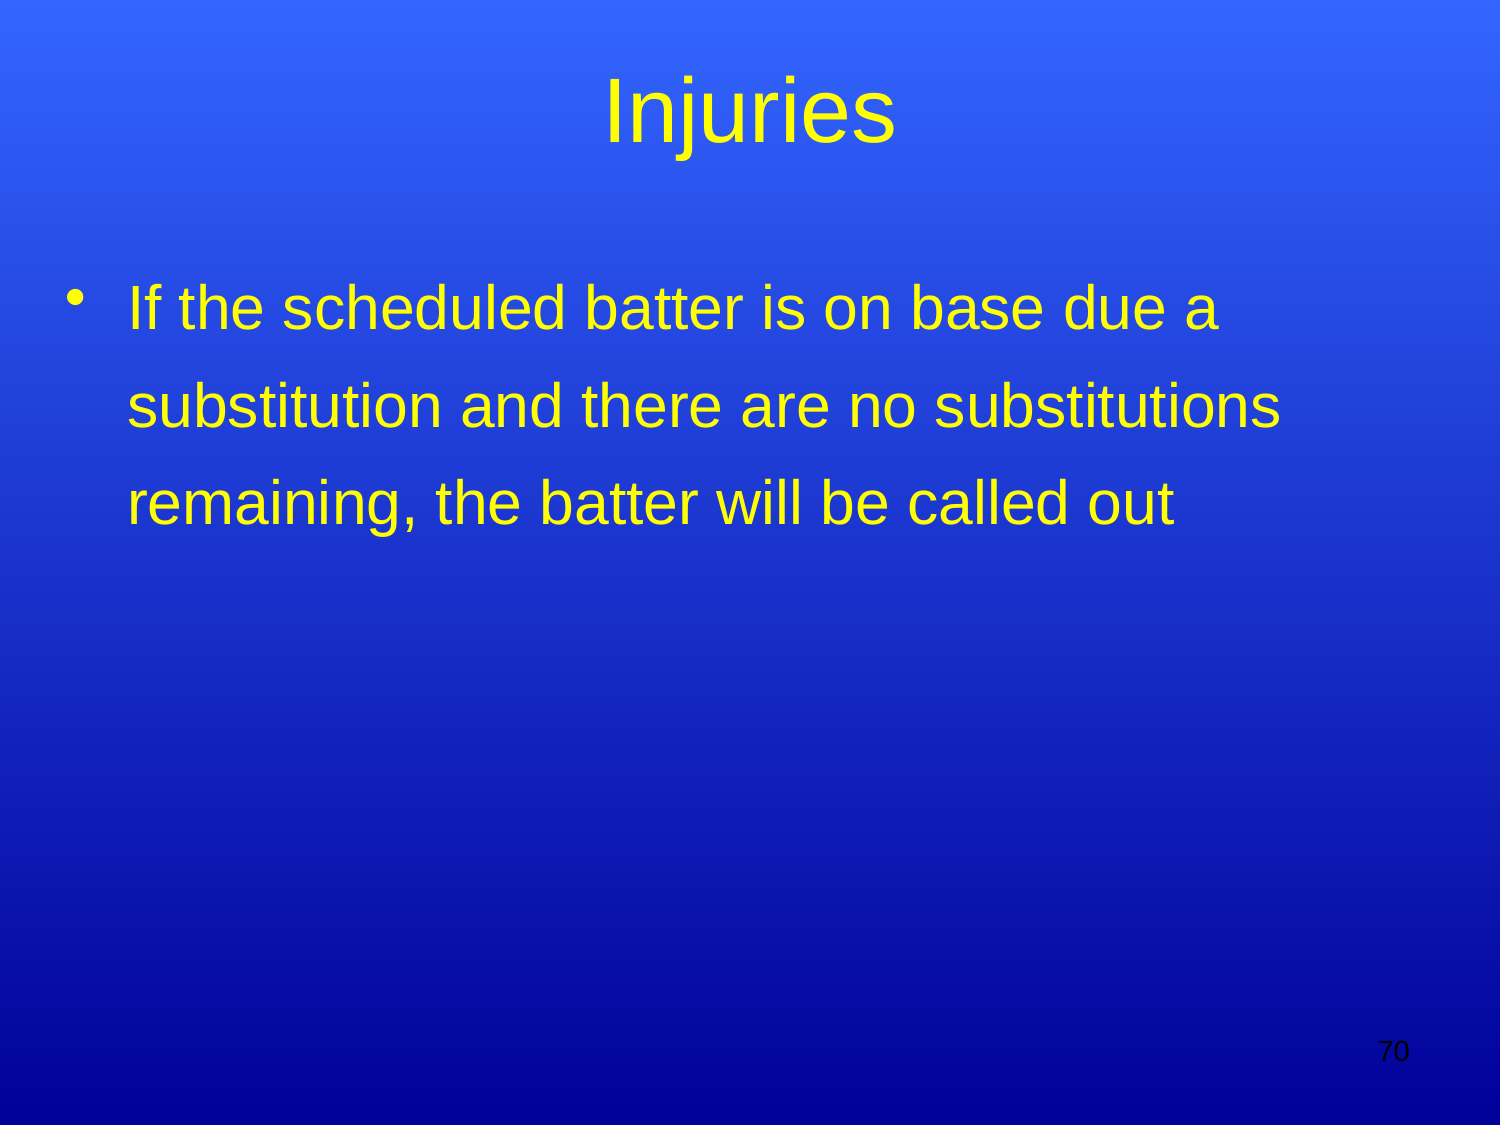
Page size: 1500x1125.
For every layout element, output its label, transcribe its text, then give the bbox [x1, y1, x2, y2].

text_box If the scheduled batter is on base due a substitution and there are no substitutions remaining, the batter will be called out [50, 237, 1450, 545]
slide_number 70 [1074, 1024, 1426, 1103]
title Injuries [74, 12, 1426, 201]
